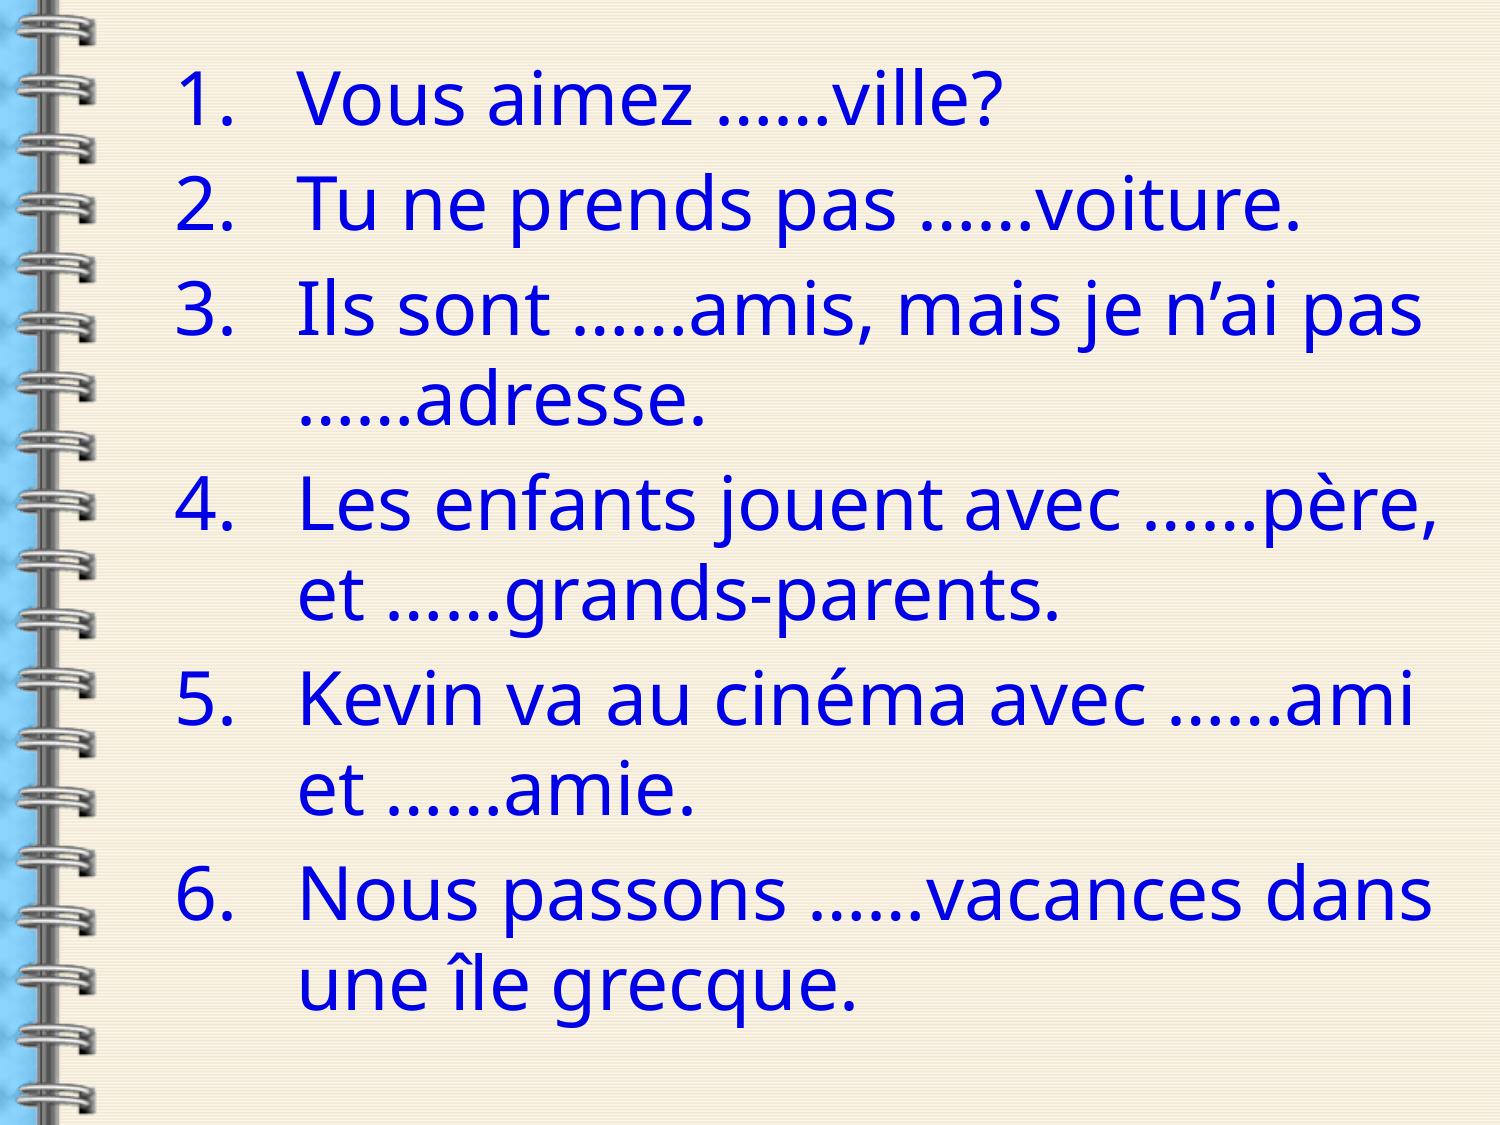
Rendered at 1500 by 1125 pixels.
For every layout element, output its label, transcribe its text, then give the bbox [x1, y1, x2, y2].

subtitle Vous aimez ……ville? Tu ne prends pas ……voiture. Ils sont ……amis, mais je n’ai pas ……adresse. Les enfants jouent avec ……père, et ……grands-parents. Kevin va au cinéma avec ……ami et ……amie. Nous passons ……vacances dans une île grecque. [159, 42, 1459, 1059]
picture [0, 0, 1500, 1125]
